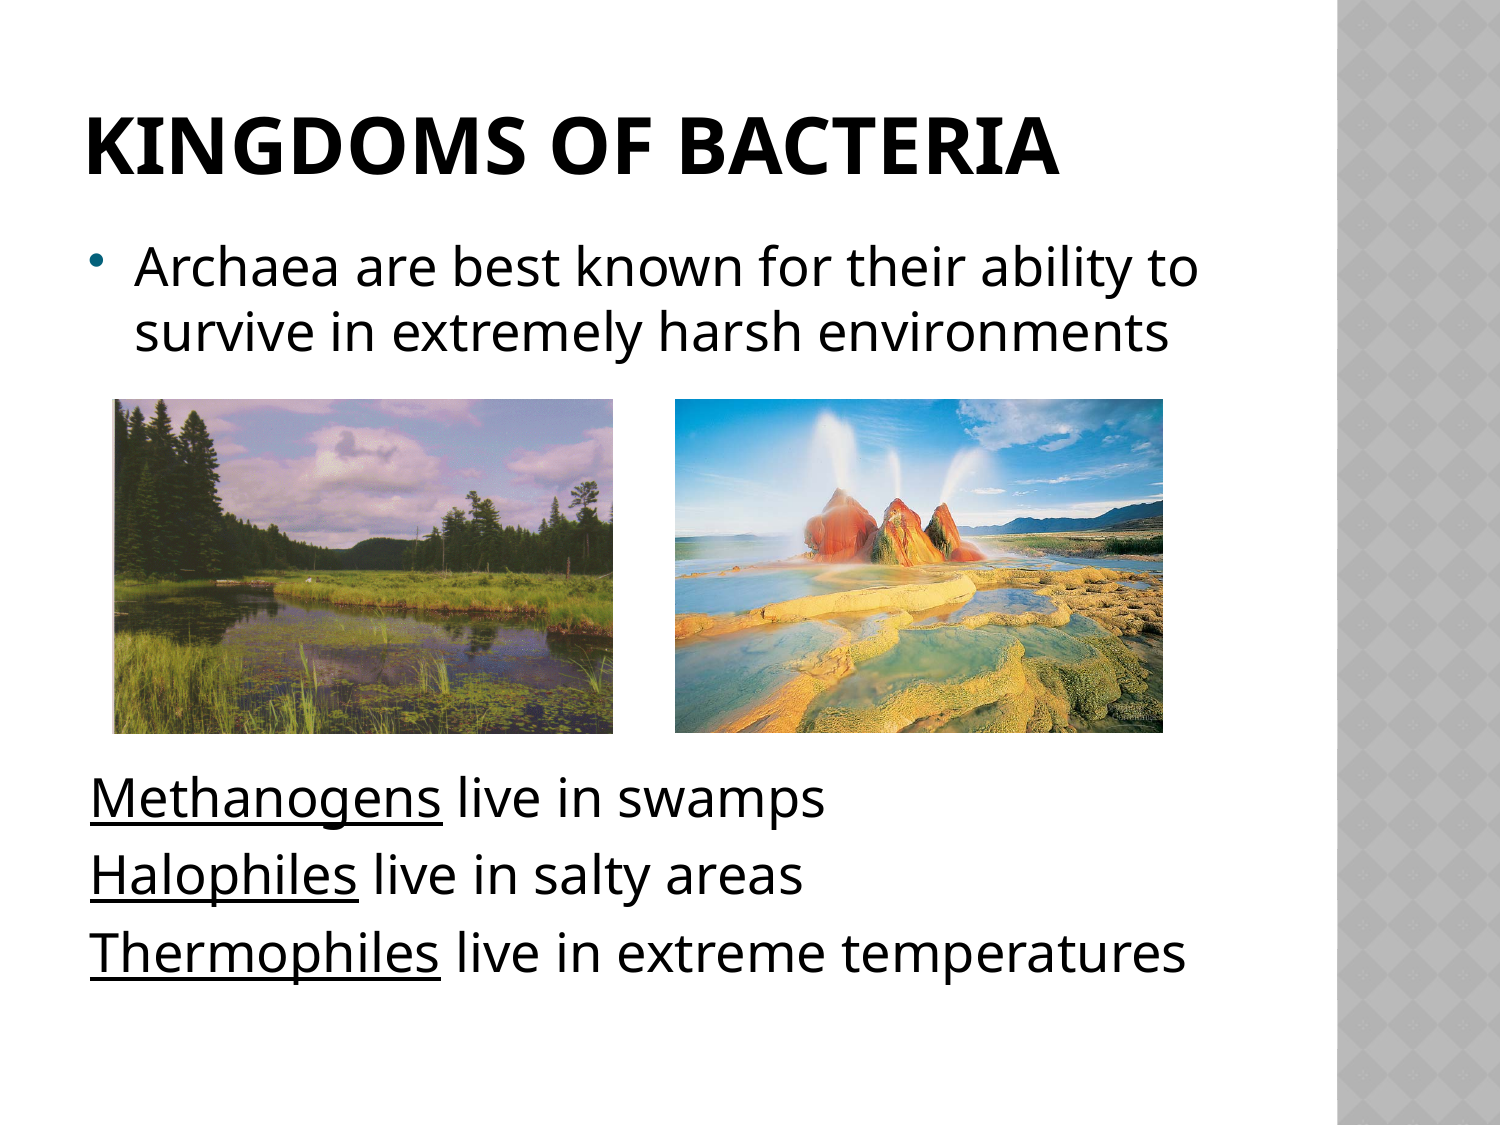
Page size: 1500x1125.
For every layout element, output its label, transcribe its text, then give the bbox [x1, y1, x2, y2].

list Archaea are best known for their ability to survive in extremely harsh environments Methanogens live in swamps Halophiles live in salty areas Thermophiles live in extreme temperatures [75, 224, 1263, 1059]
picture [112, 399, 613, 734]
title Kingdoms of bacteria [75, 62, 1263, 190]
picture [674, 399, 1163, 734]
